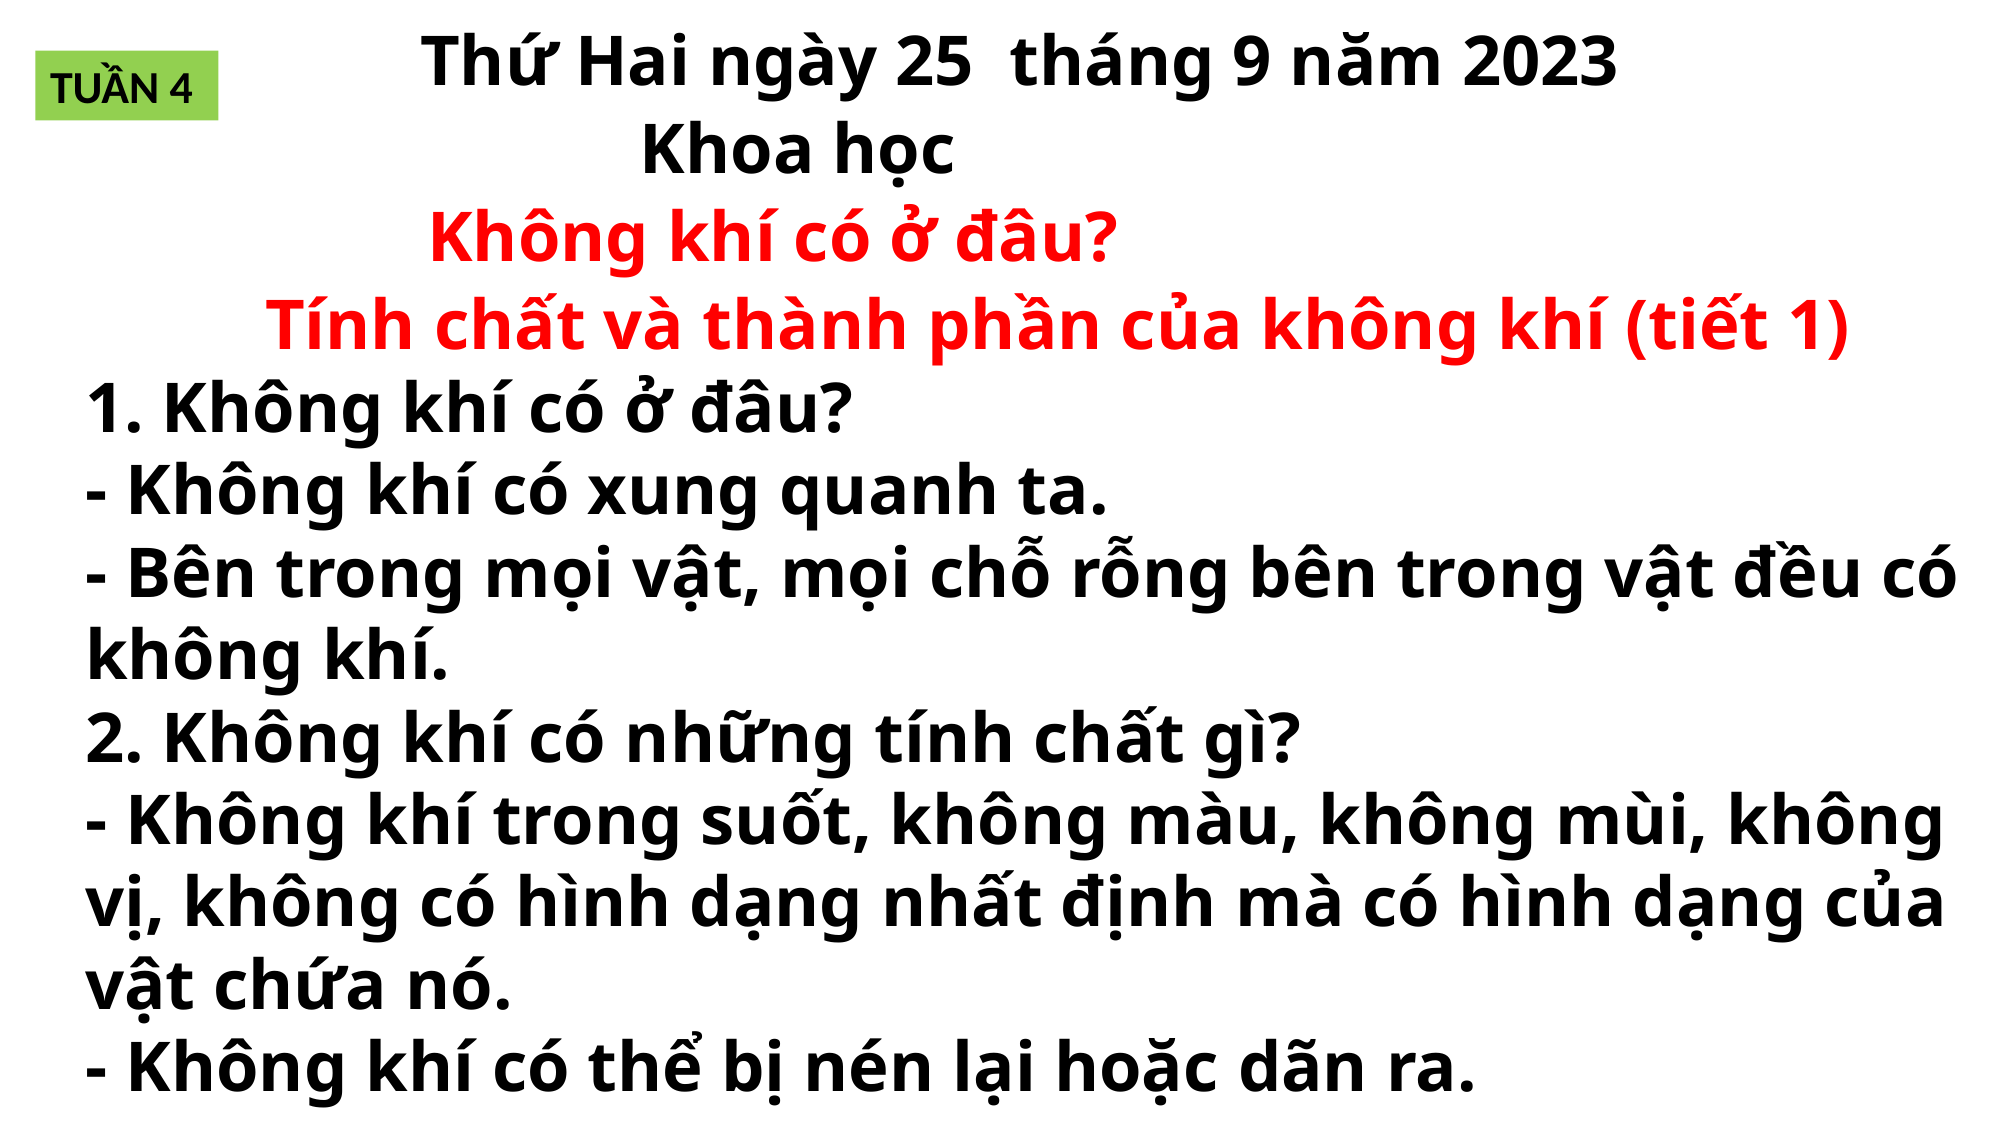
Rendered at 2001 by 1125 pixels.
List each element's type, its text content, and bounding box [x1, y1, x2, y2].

text_box Thứ Hai ngày 25 tháng 9 năm 2023 Khoa học Không khí có ở đâu? Tính chất và thành phần của không khí (tiết 1) 1. Không khí có ở đâu? - Không khí có xung quanh ta. - Bên trong mọi vật, mọi chỗ rỗng bên trong vật đều có không khí. 2. Không khí có những tính chất gì? - Không khí trong suốt, không màu, không mùi, không vị, không có hình dạng nhất định mà có hình dạng của vật chứa nó. - Không khí có thể bị nén lại hoặc dãn ra. [70, 3, 1981, 1113]
text_box TUẦN 4 [35, 50, 219, 121]
